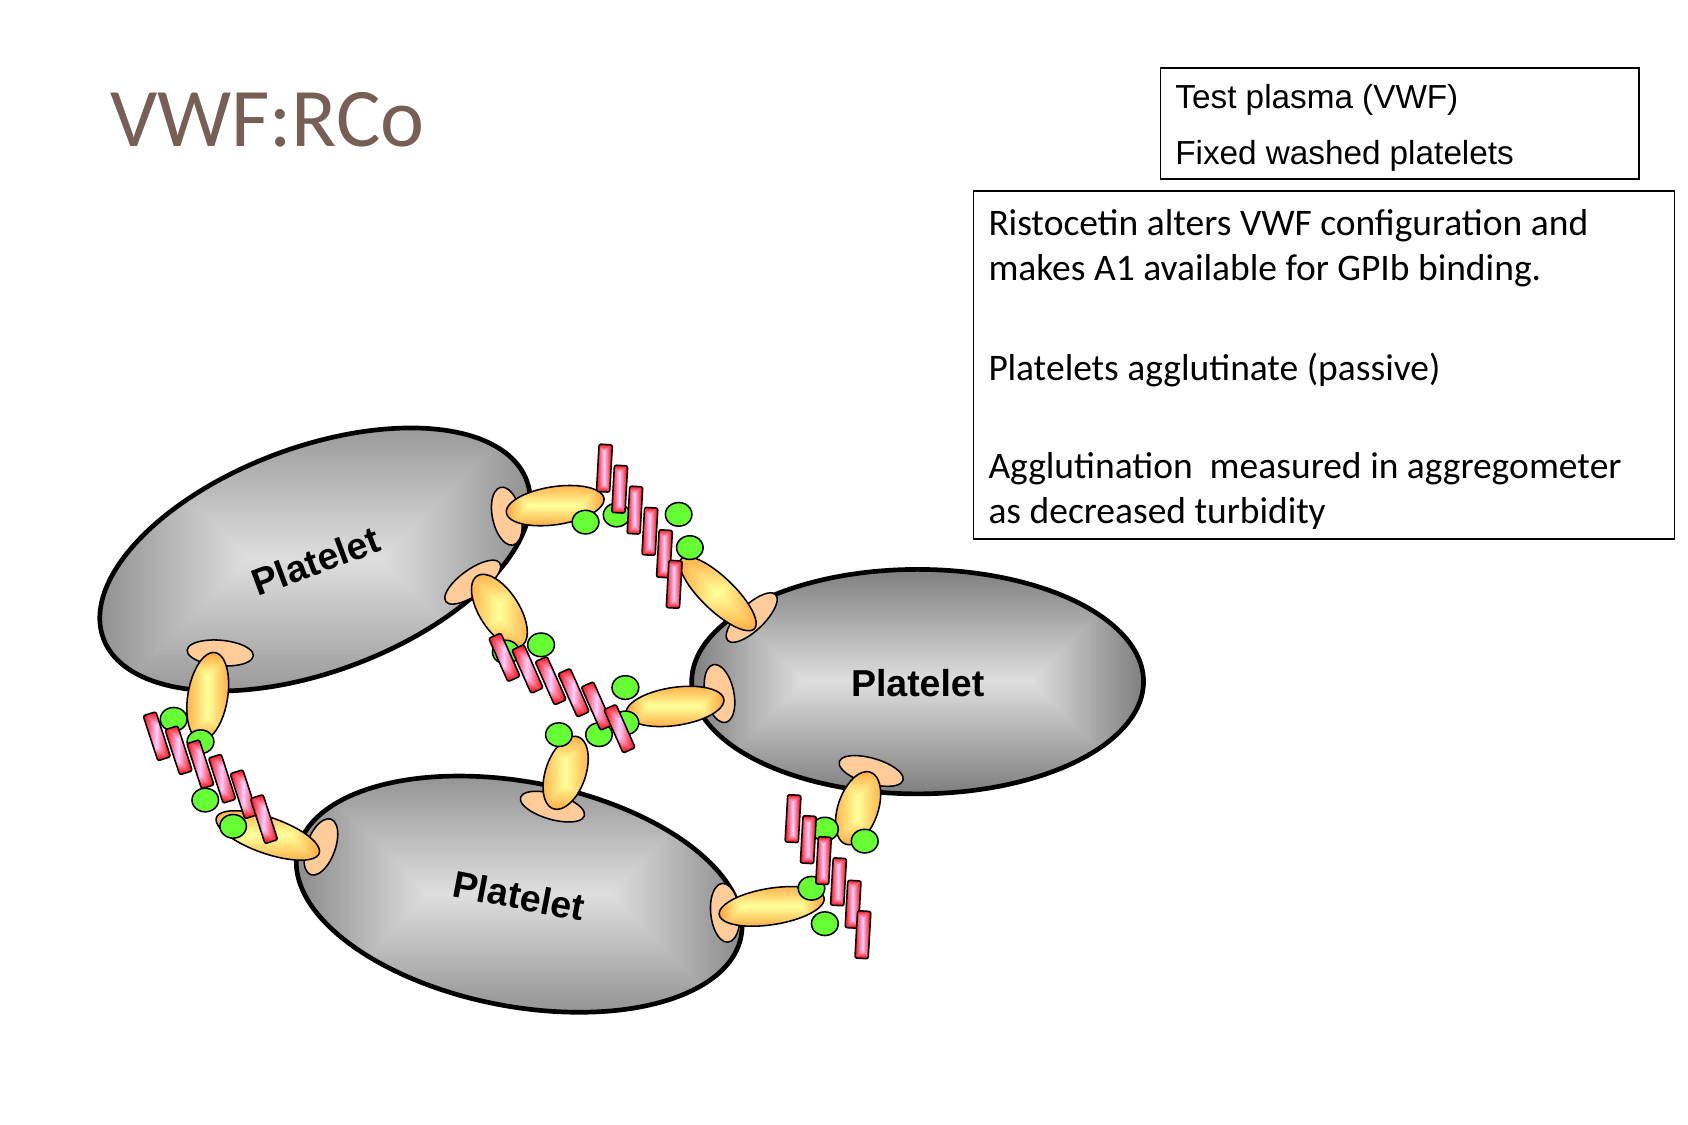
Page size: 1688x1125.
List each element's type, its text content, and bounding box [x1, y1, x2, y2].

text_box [145, 717, 275, 838]
text_box Platelet [296, 776, 743, 1013]
text_box [471, 574, 528, 635]
text_box [632, 686, 724, 727]
text_box Ristocetin alters VWF configuration and makes A1 available for GPIb binding. Platelets agglutinate (passive) Agglutination measured in aggregometer as decreased turbidity [973, 190, 1675, 539]
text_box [763, 816, 893, 937]
text_box [719, 890, 757, 927]
text_box [632, 677, 639, 698]
text_box [710, 883, 740, 943]
text_box [491, 487, 523, 546]
text_box VWF:RCo [95, 55, 441, 171]
text_box [160, 707, 187, 717]
text_box [247, 820, 320, 861]
text_box Test plasma (VWF) Fixed washed platelets [1160, 67, 1640, 179]
text_box [697, 565, 757, 631]
text_box [187, 639, 254, 666]
text_box [186, 652, 229, 717]
text_box Platelet [691, 569, 1144, 794]
text_box [704, 664, 735, 723]
text_box [444, 560, 501, 605]
text_box [835, 771, 881, 816]
text_box Platelet [99, 427, 530, 691]
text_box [497, 633, 627, 753]
text_box [839, 755, 904, 787]
text_box [726, 592, 778, 643]
text_box [304, 818, 338, 876]
text_box [520, 791, 585, 822]
text_box [506, 485, 568, 526]
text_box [574, 466, 704, 586]
text_box [632, 712, 639, 734]
text_box [543, 763, 589, 810]
